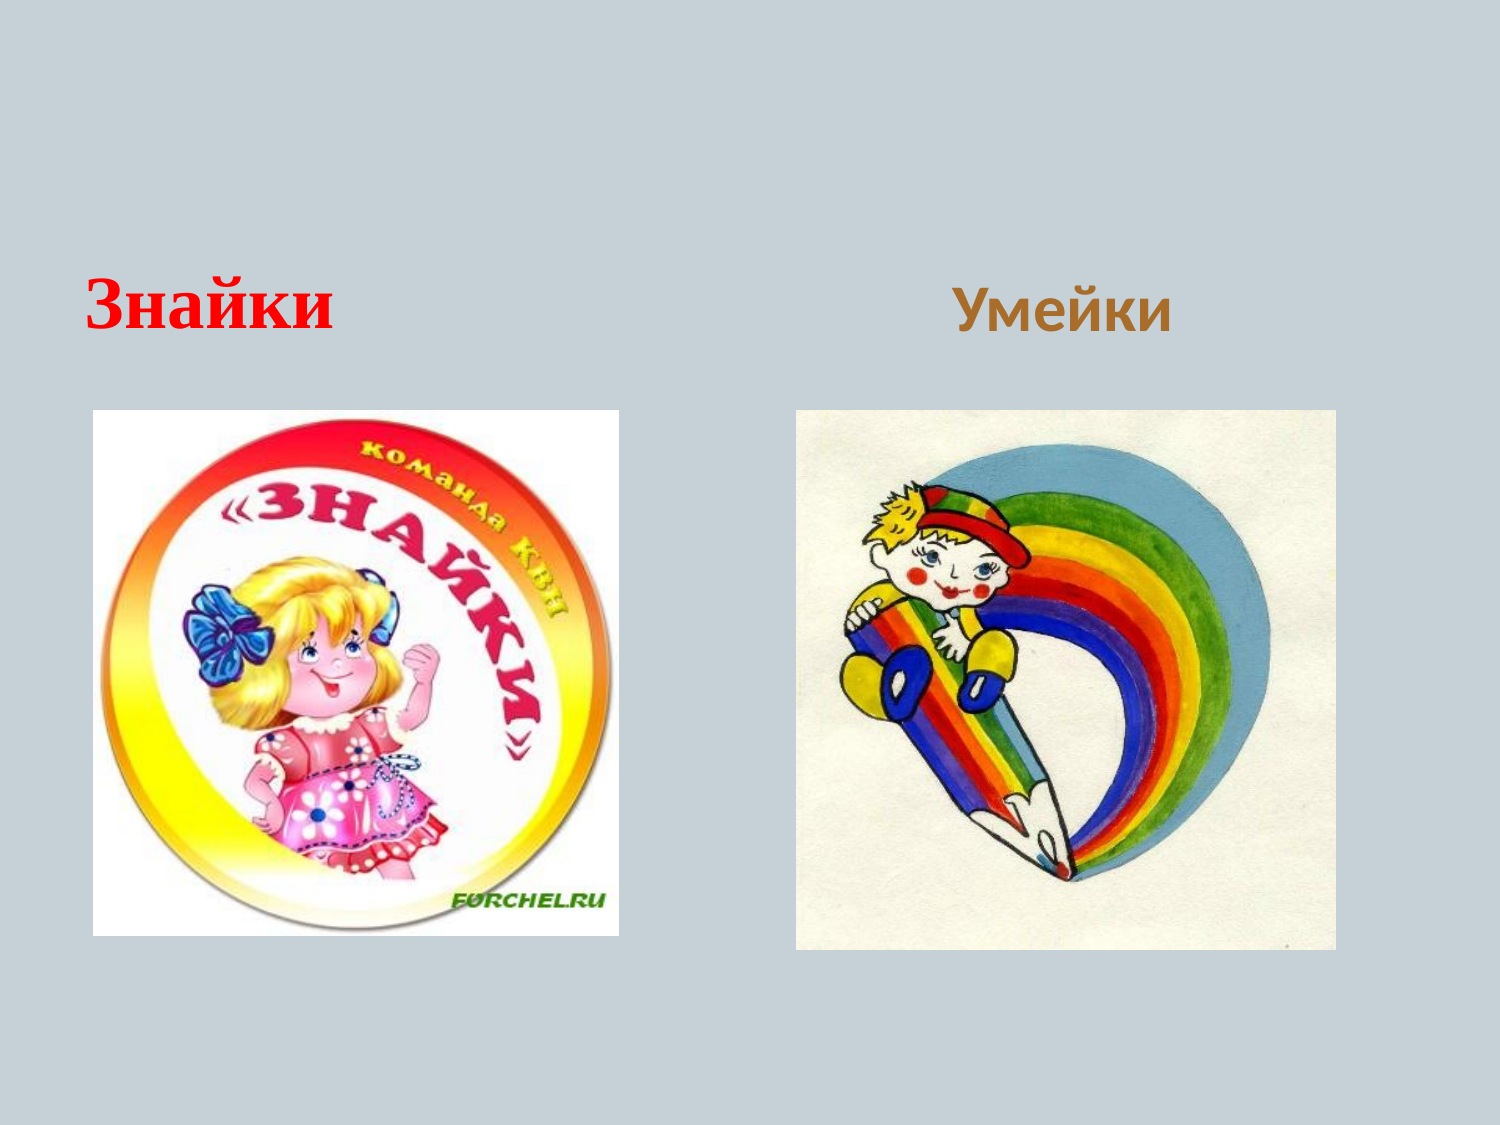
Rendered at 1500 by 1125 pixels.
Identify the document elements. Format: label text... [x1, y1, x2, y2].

picture [796, 409, 1337, 950]
text_box Знайки [70, 246, 598, 351]
text_box Умейки [937, 257, 1418, 353]
picture [93, 409, 619, 936]
